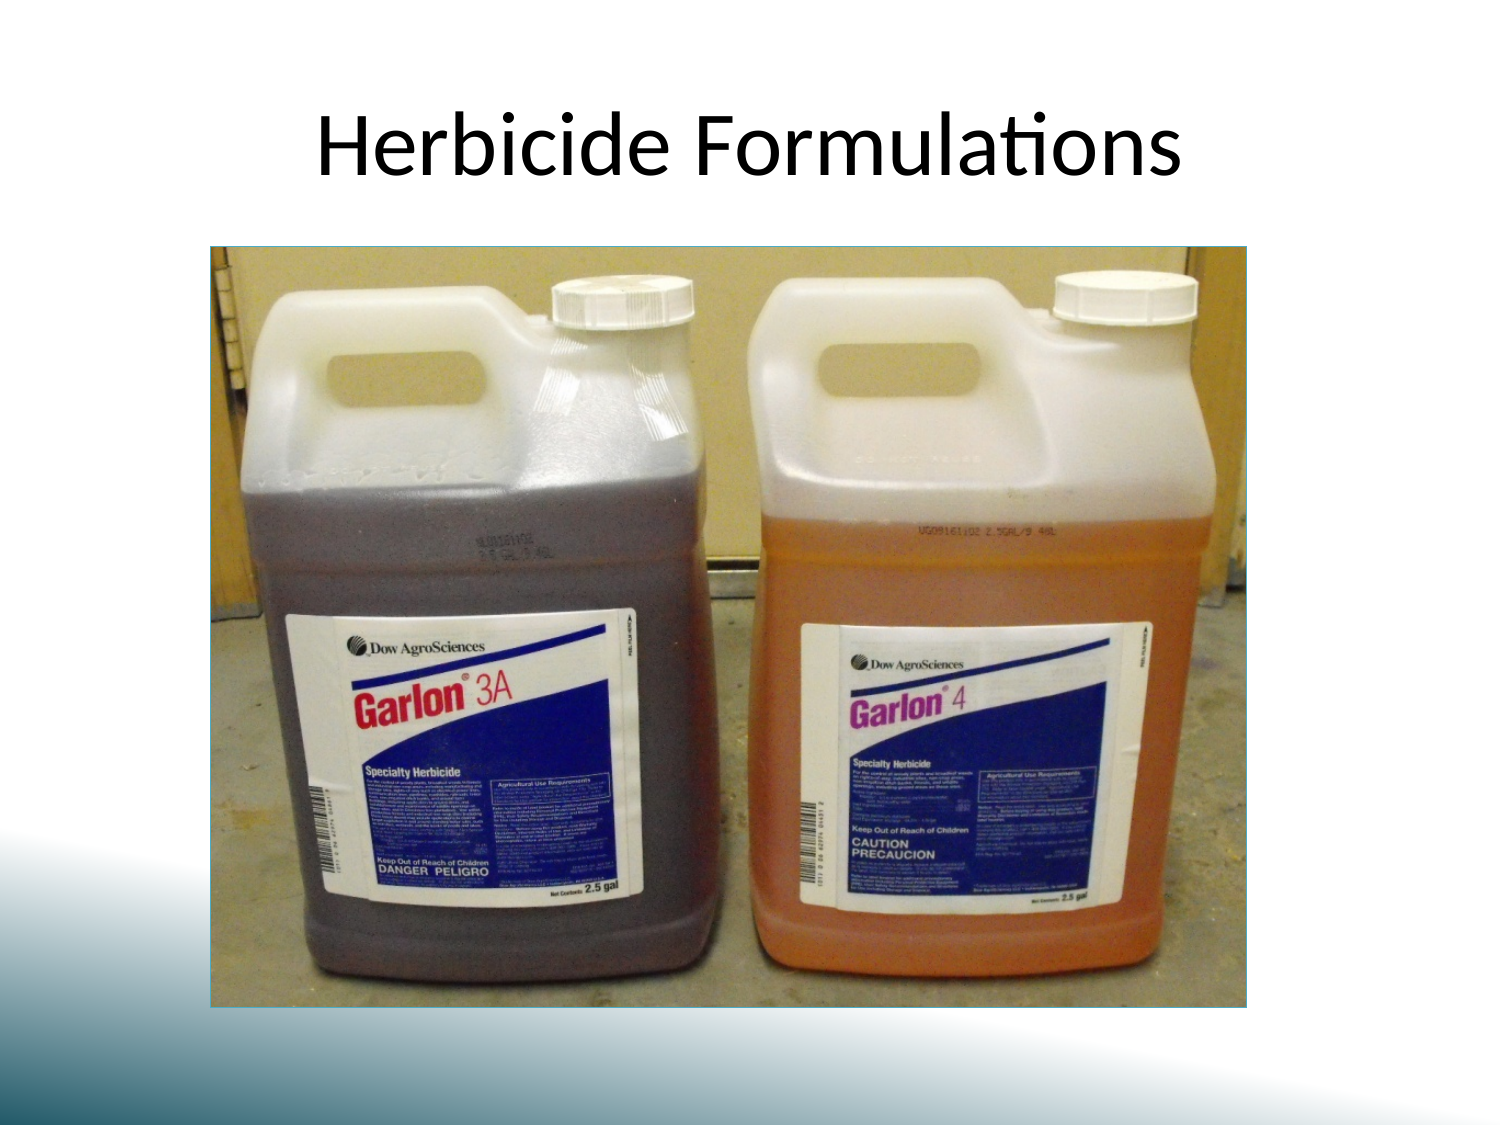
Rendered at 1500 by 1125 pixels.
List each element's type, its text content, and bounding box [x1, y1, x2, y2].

picture [210, 245, 1247, 1009]
title Herbicide Formulations [75, 45, 1425, 233]
